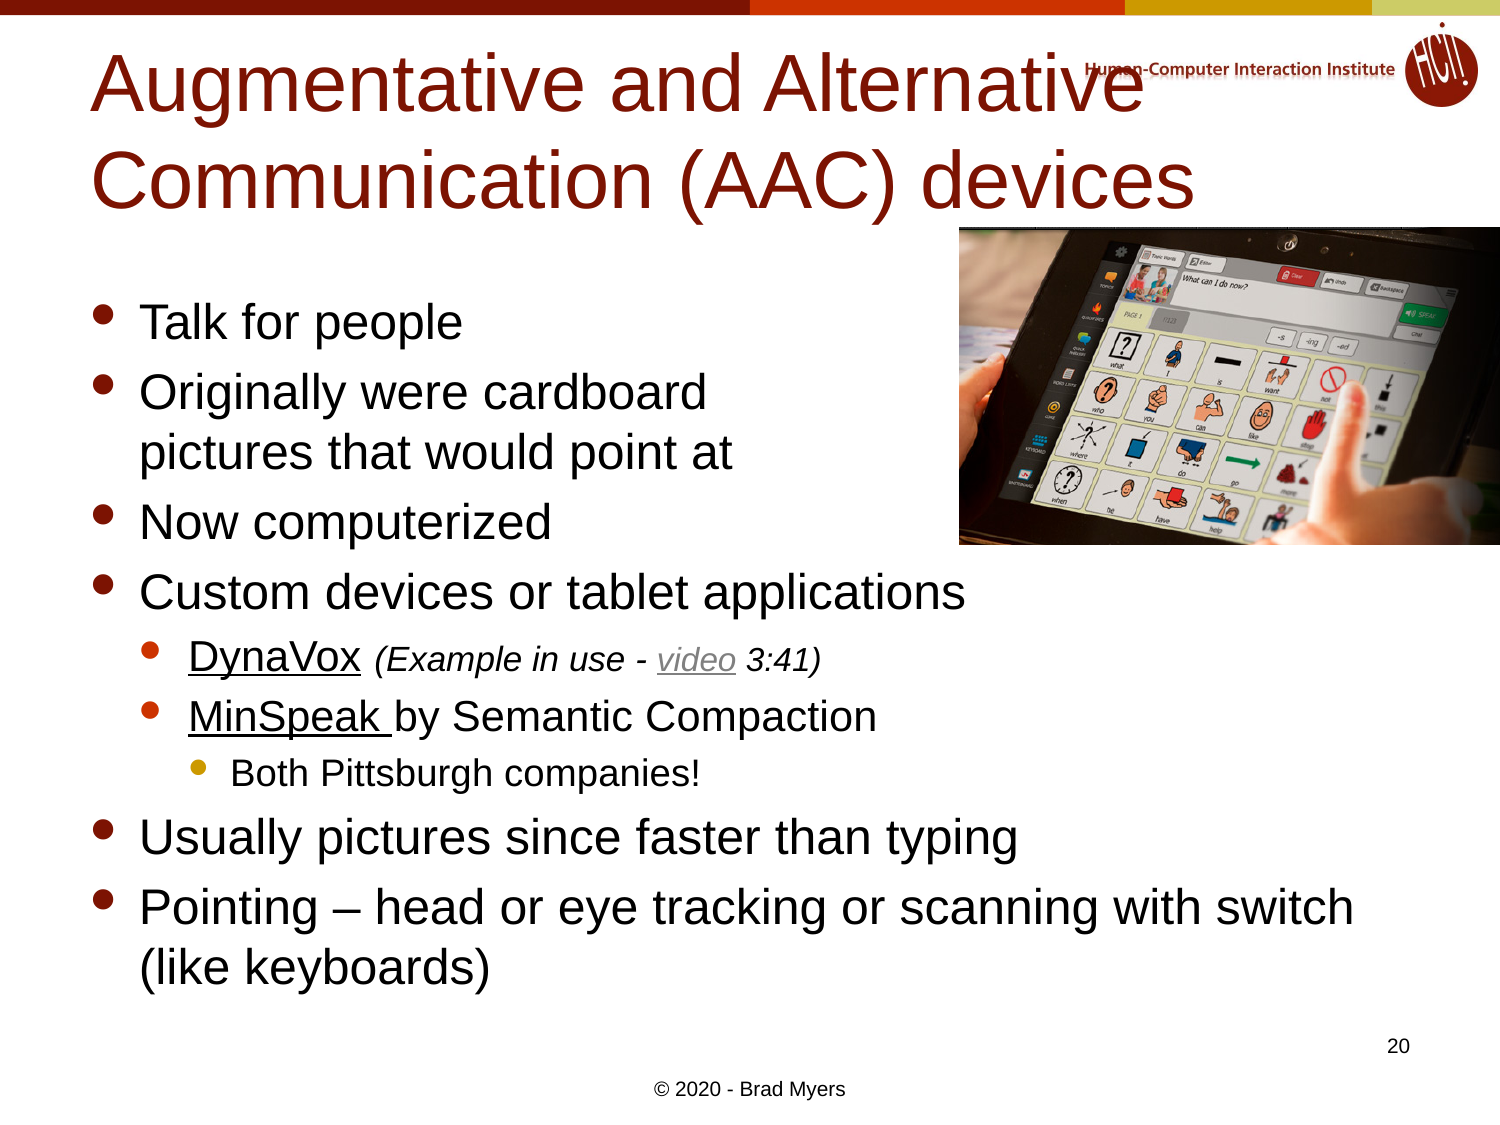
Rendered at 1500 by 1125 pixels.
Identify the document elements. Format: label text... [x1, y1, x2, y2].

slide_number 20 [1074, 1024, 1426, 1101]
title Augmentative and Alternative Communication (AAC) devices [74, 19, 1313, 233]
picture [959, 227, 1500, 545]
picture [1313, 22, 1478, 107]
list Talk for people Originally were cardboard pictures that would point at Now computerized Custom devices or tablet applications DynaVox (Example in use - video 3:41) MinSpeak by Semantic Compaction Both Pittsburgh companies! Usually pictures since faster than typing Pointing – head or eye tracking or scanning with switch (like keyboards) [74, 281, 1426, 1006]
footer © 2020 - Brad Myers [512, 1067, 988, 1101]
